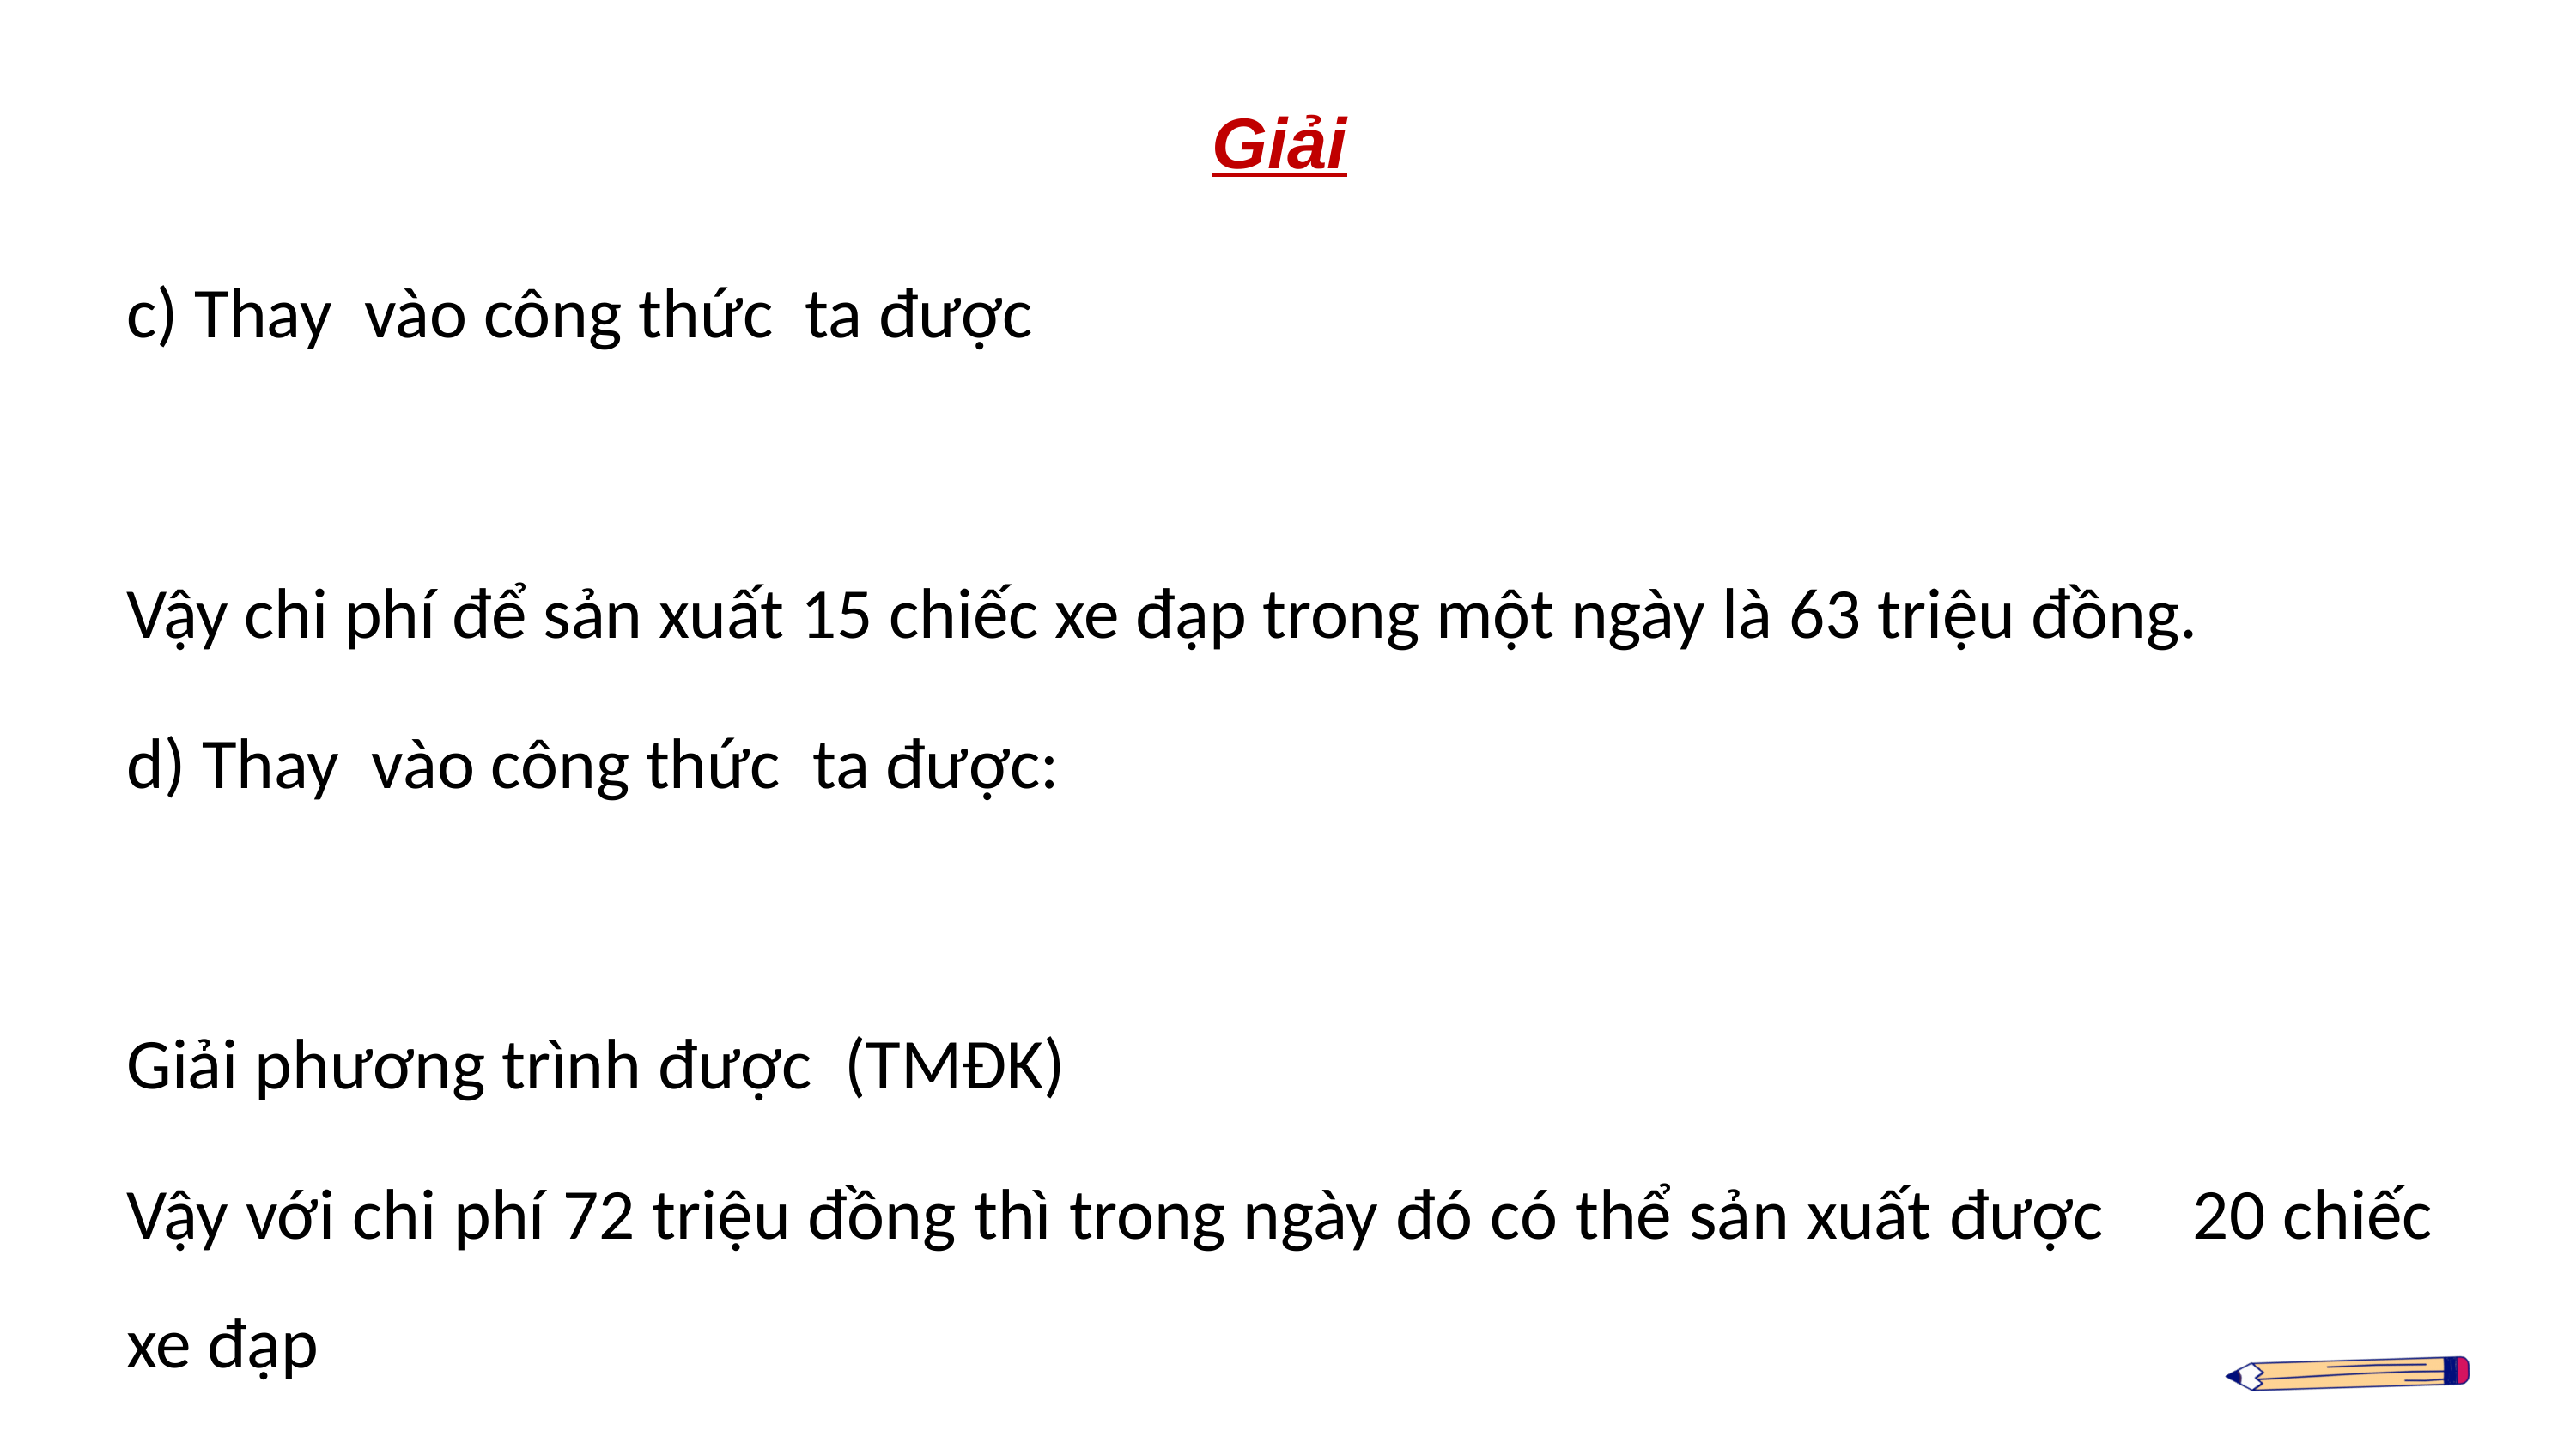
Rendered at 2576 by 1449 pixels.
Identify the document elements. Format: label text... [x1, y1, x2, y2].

picture [2226, 1249, 2478, 1449]
text_box Giải [1199, 91, 1361, 190]
